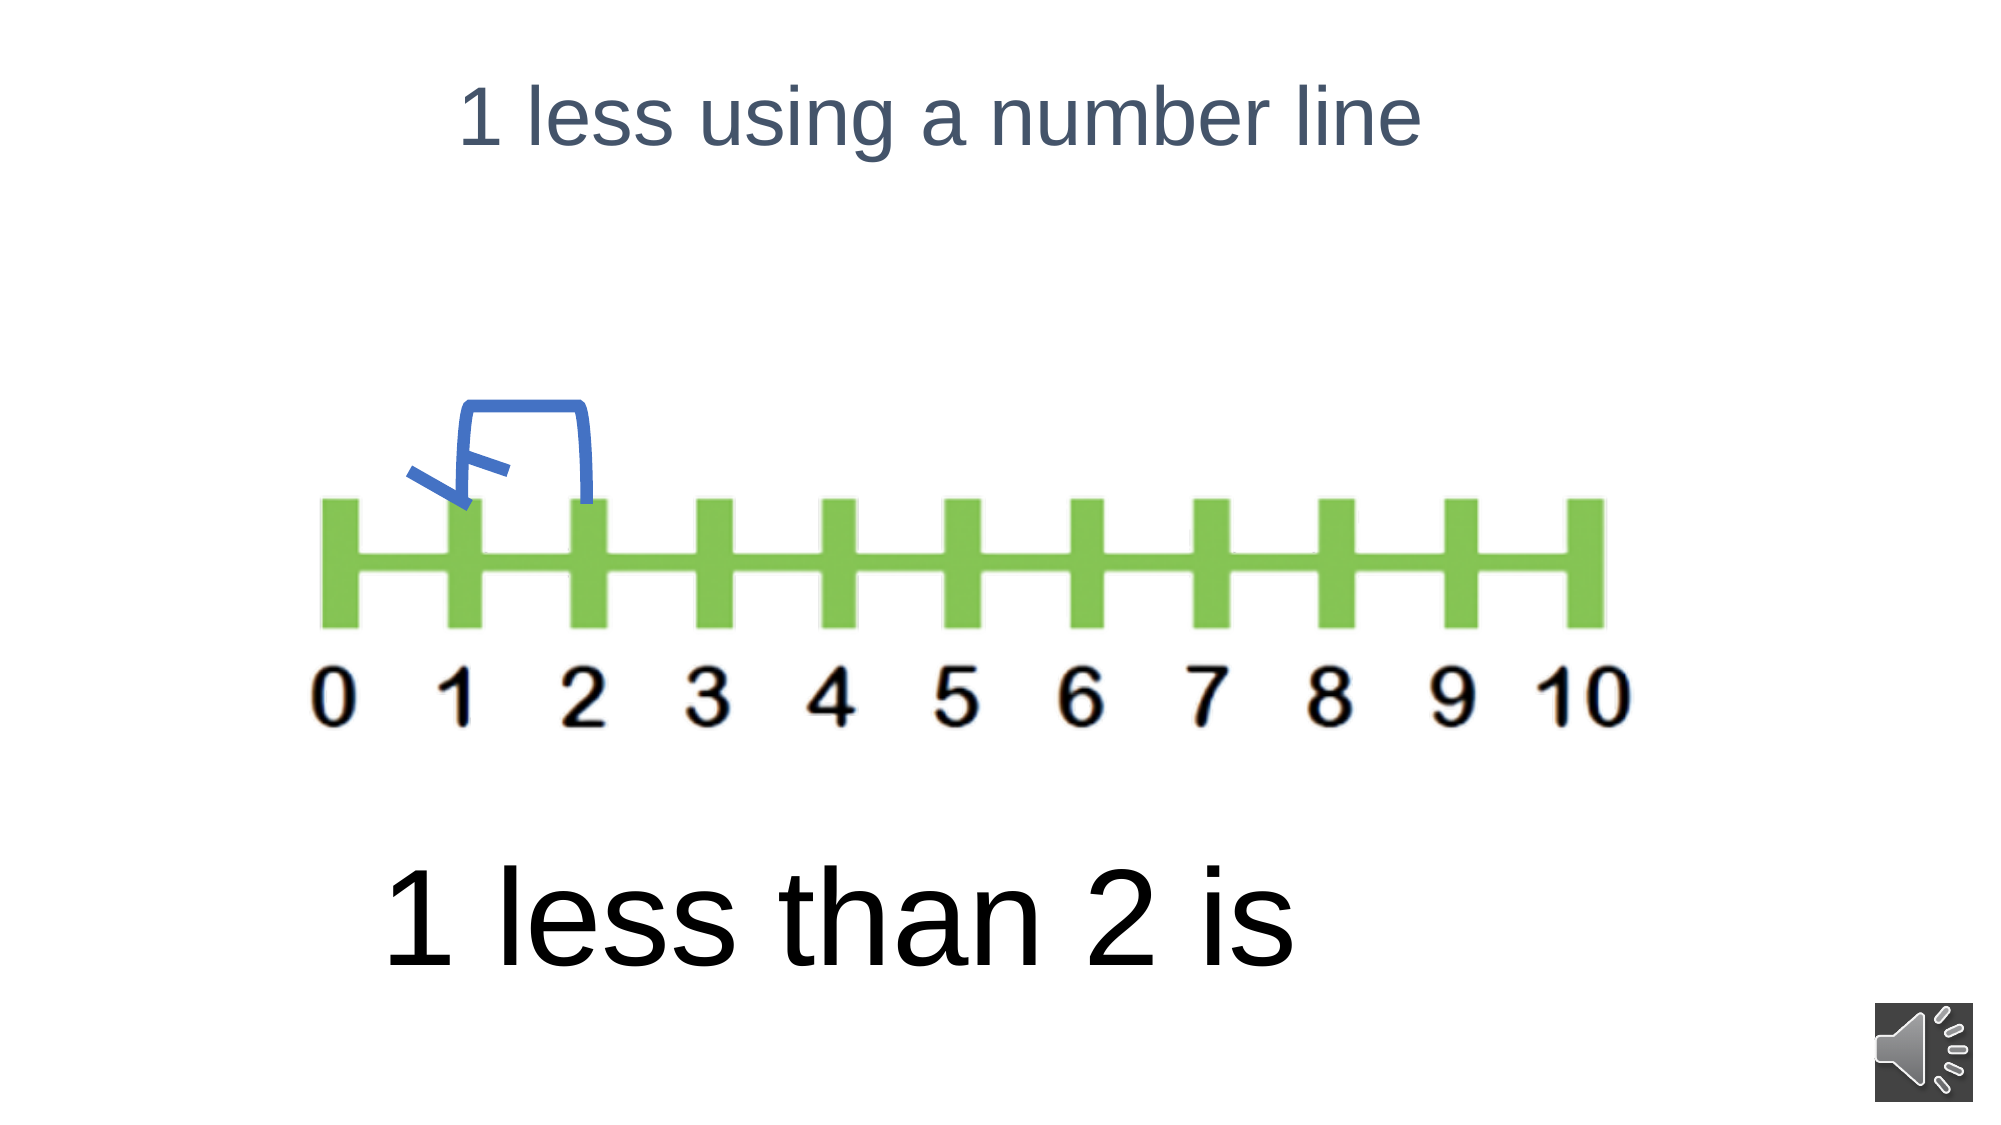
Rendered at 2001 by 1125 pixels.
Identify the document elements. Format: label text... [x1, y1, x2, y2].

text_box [409, 406, 587, 506]
picture [1874, 1002, 1975, 1103]
text_box 1 less using a number line [409, 54, 1496, 170]
picture [202, 388, 1747, 835]
text_box 1 less than 2 is [365, 820, 1981, 1001]
